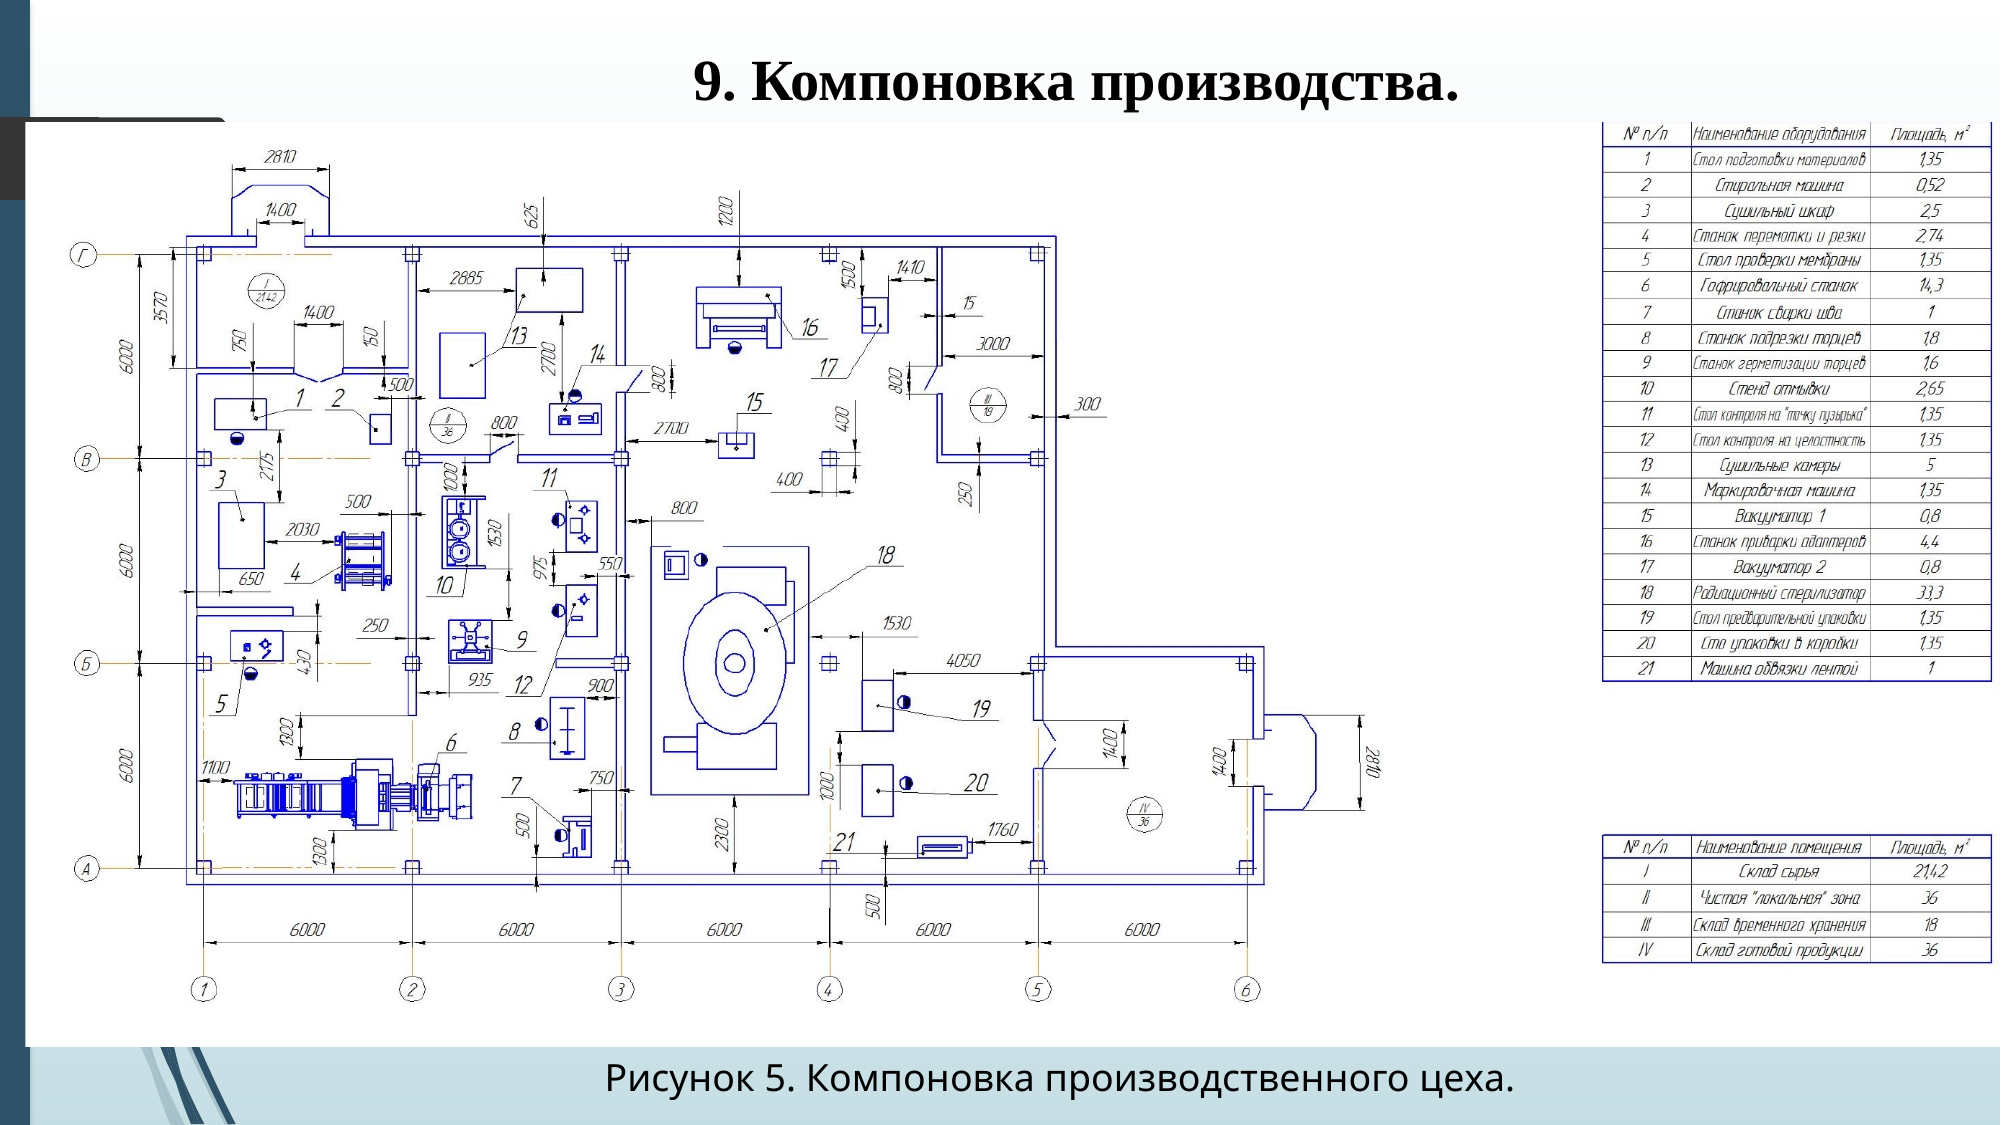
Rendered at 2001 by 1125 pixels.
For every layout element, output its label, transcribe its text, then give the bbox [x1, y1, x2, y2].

text_box 9. Компоновка производства. [266, 34, 1888, 120]
picture [25, 122, 2000, 1048]
text_box Рисунок 5. Компоновка производственного цеха. [589, 1059, 1532, 1107]
